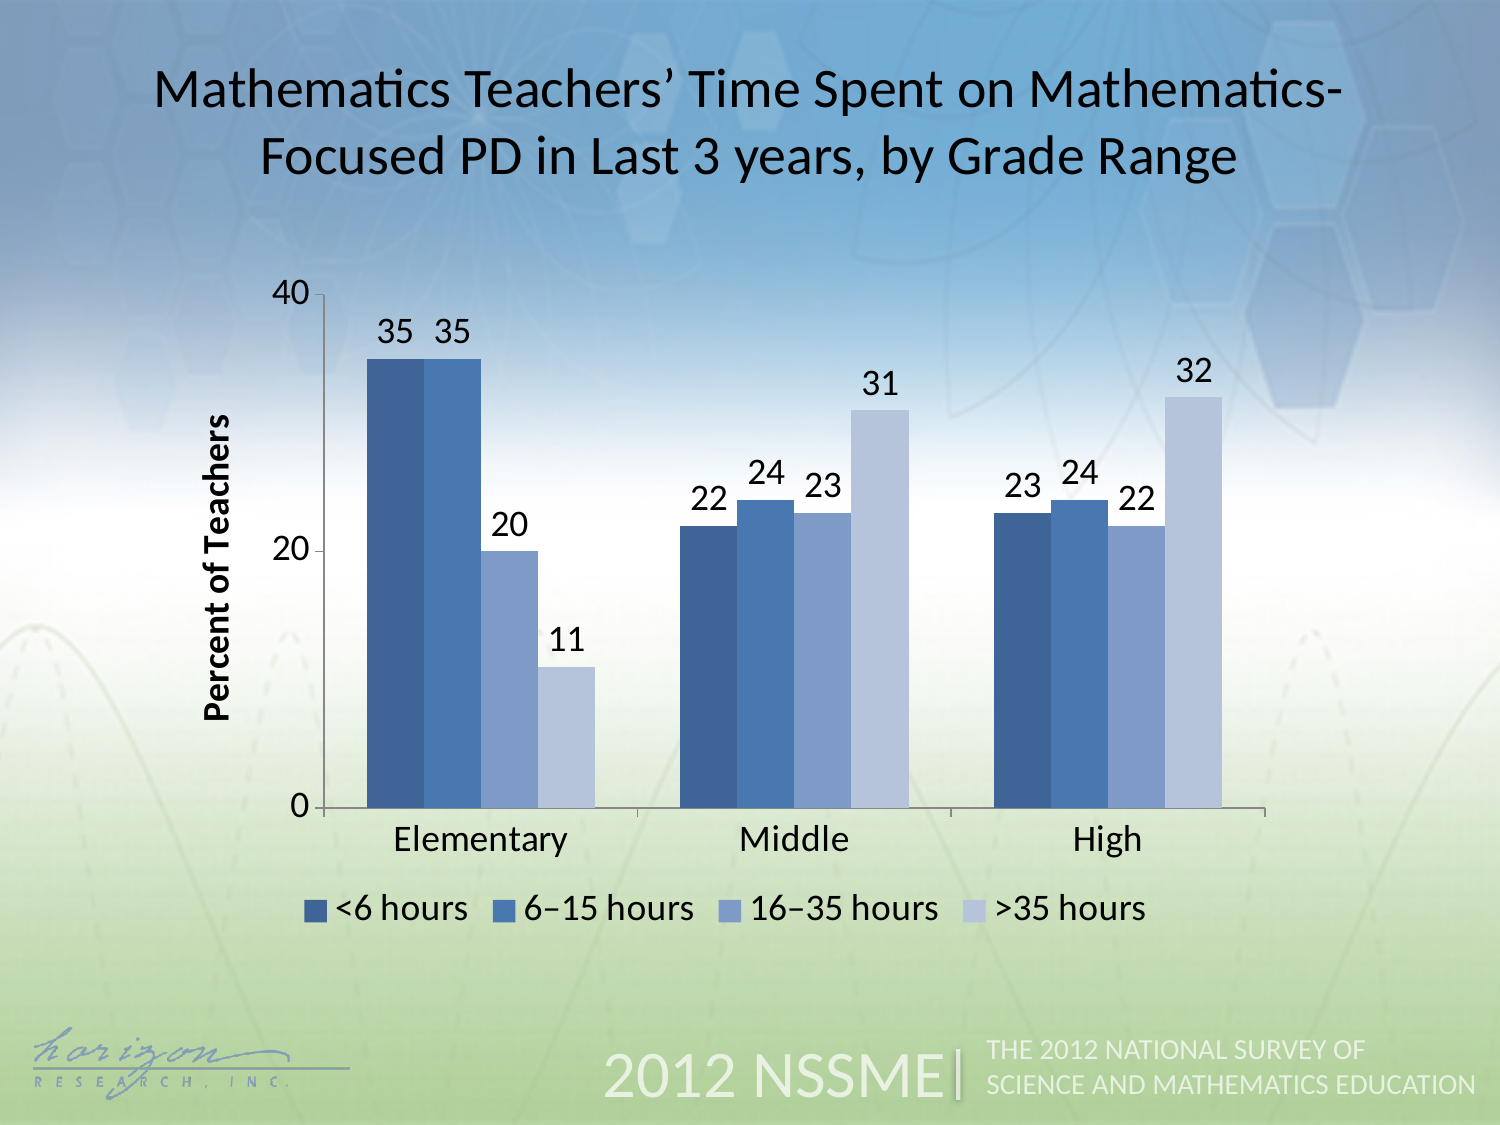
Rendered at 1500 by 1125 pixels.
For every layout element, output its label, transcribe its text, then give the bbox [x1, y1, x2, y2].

chart [162, 262, 1288, 938]
text_box Mathematics Teachers’ Time Spent on Mathematics-Focused PD in Last 3 years, by Grade Range [74, 24, 1425, 213]
picture [0, 0, 1500, 1125]
